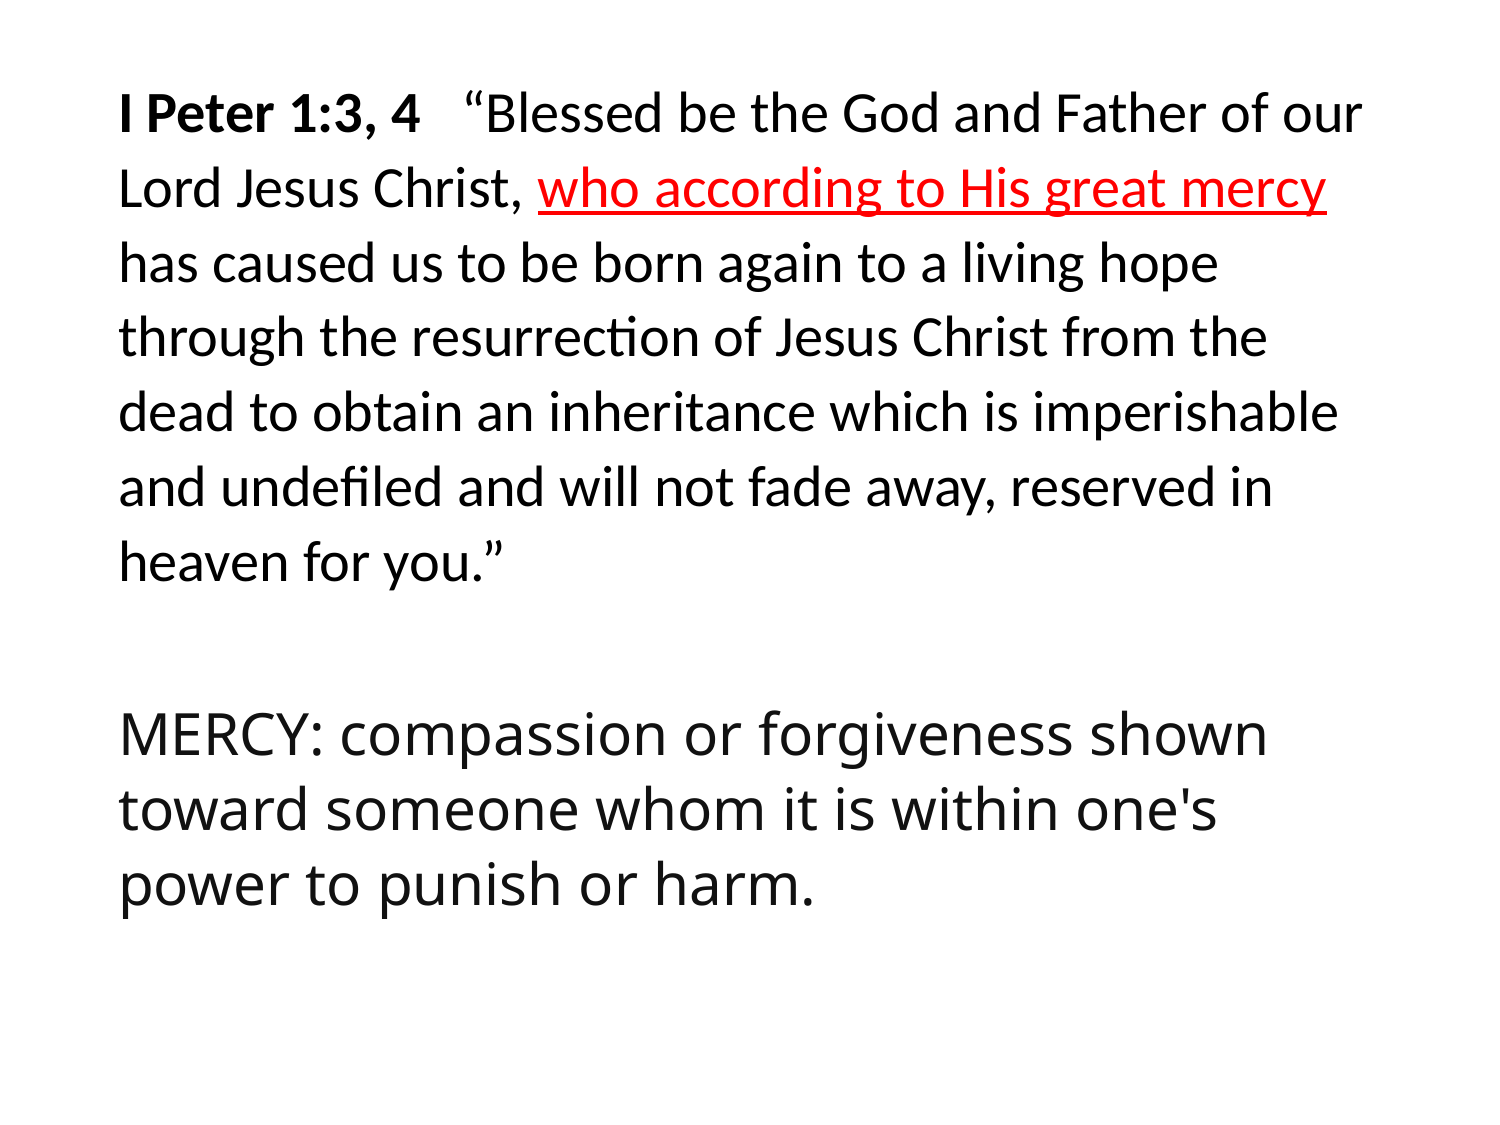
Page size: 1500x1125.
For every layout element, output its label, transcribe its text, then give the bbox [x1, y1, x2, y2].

list I Peter 1:3, 4 “Blessed be the God and Father of our Lord Jesus Christ, who according to His great mercy has caused us to be born again to a living hope through the resurrection of Jesus Christ from the dead to obtain an inheritance which is imperishable and undefiled and will not fade away, reserved in heaven for you.” MERCY: compassion or forgiveness shown toward someone whom it is within one's power to punish or harm. [103, 62, 1397, 1029]
